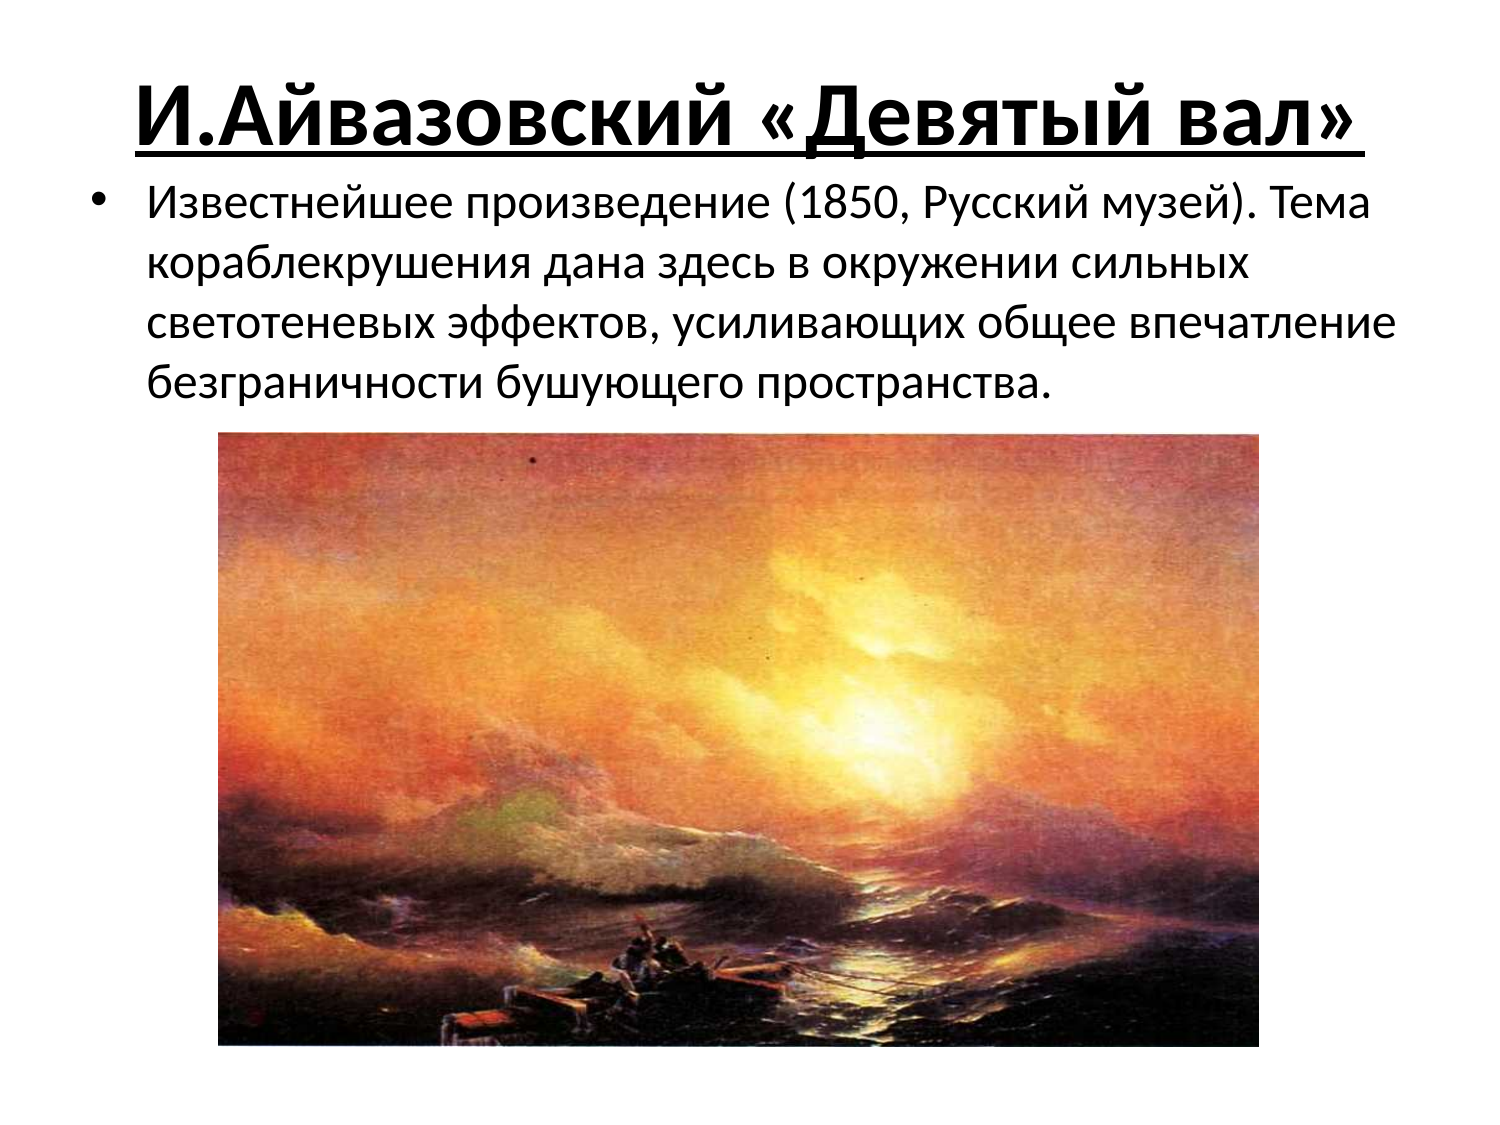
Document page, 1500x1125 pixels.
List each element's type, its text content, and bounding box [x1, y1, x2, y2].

picture [218, 432, 1259, 1047]
title И.Айвазовский «Девятый вал» [75, 45, 1425, 160]
list Известнейшее произведение (1850, Русский музей). Тема кораблекрушения дана здесь в окружении сильных светотеневых эффектов, усиливающих общее впечатление безграничности бушующего пространства. [75, 160, 1425, 1005]
